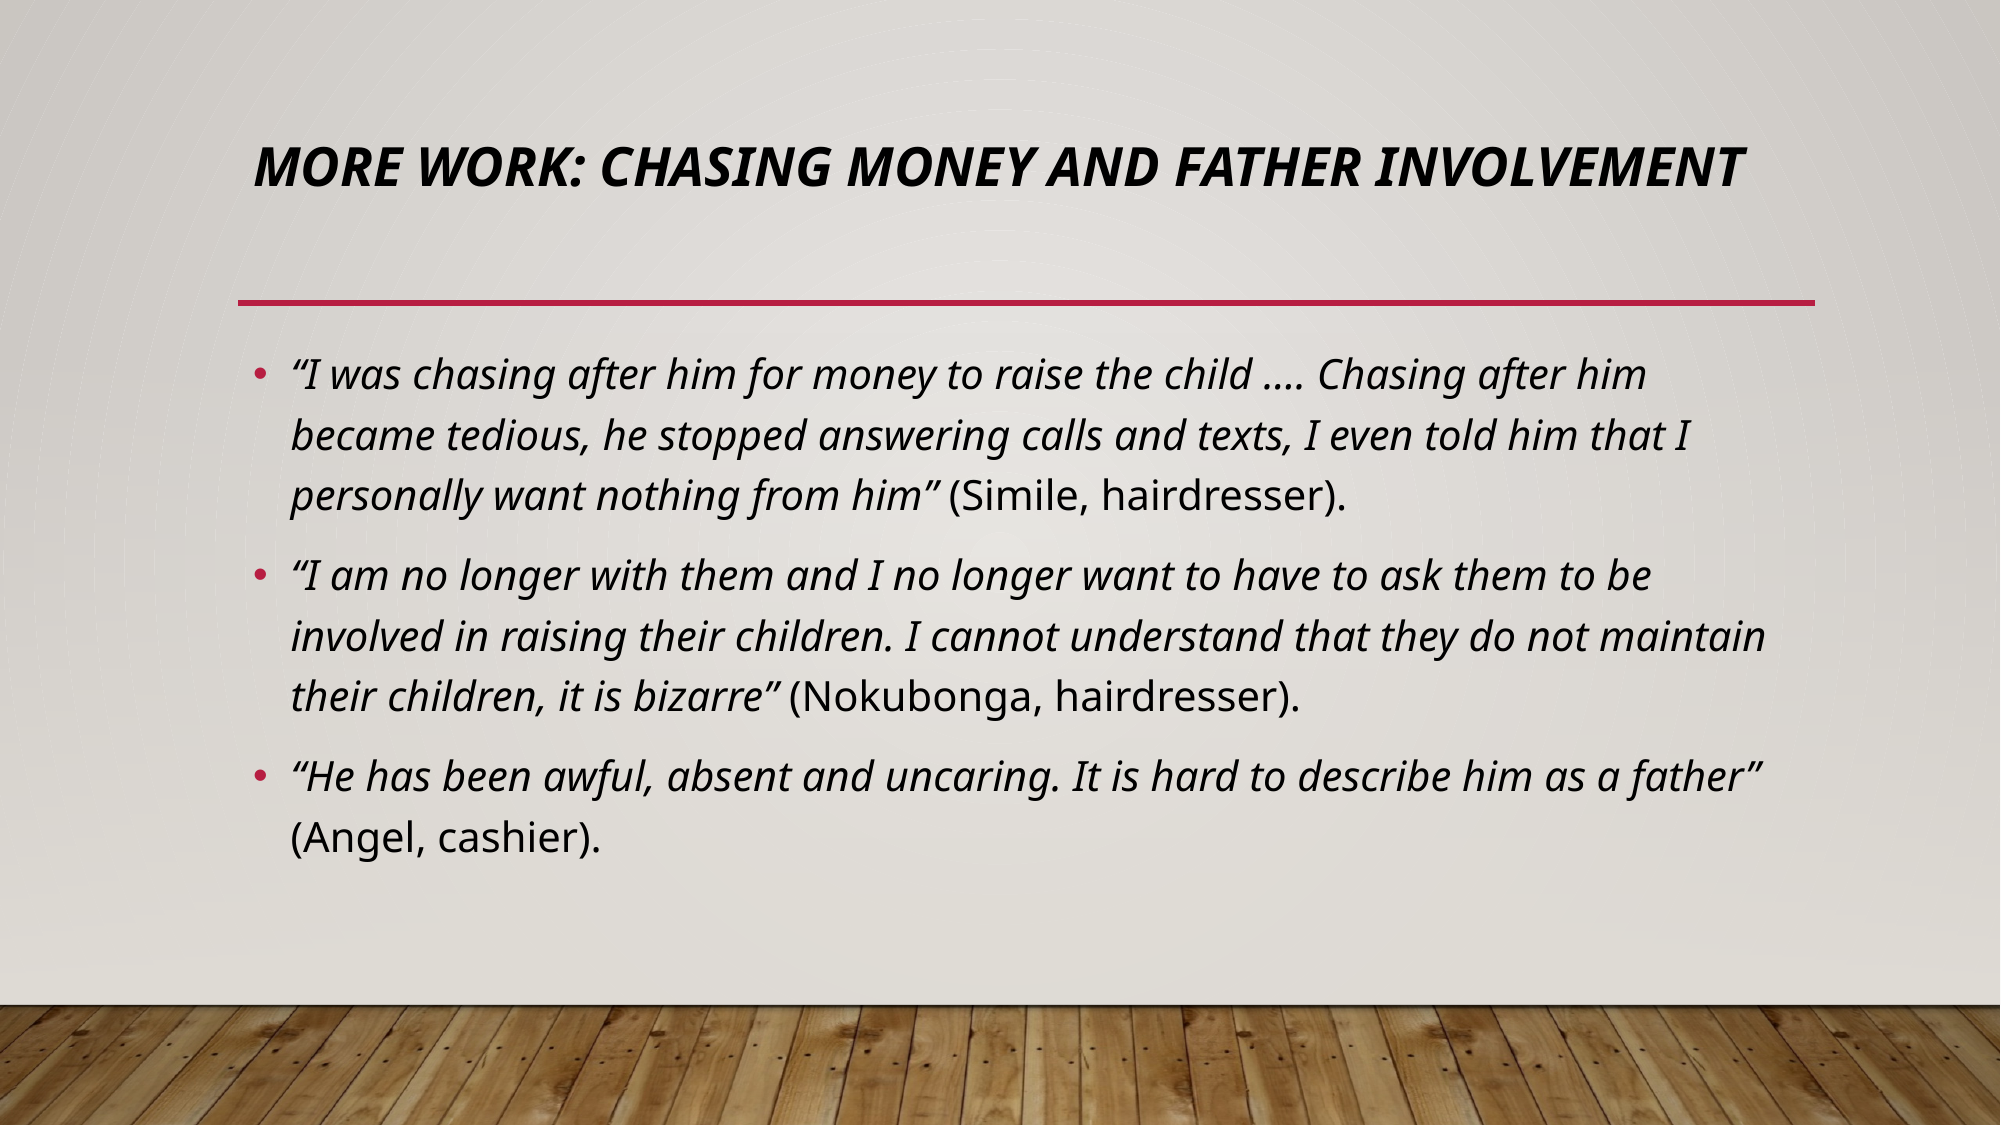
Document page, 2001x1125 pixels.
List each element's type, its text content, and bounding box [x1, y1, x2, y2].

title More work: chasing money and FATHER involvement [238, 131, 1814, 305]
list “I was chasing after him for money to raise the child …. Chasing after him became tedious, he stopped answering calls and texts, I even told him that I personally want nothing from him” (Simile, hairdresser). “I am no longer with them and I no longer want to have to ask them to be involved in raising their children. I cannot understand that they do not maintain their children, it is bizarre” (Nokubonga, hairdresser). “He has been awful, absent and uncaring. It is hard to describe him as a father” (Angel, cashier). [238, 330, 1814, 897]
picture [0, 1005, 2000, 1125]
